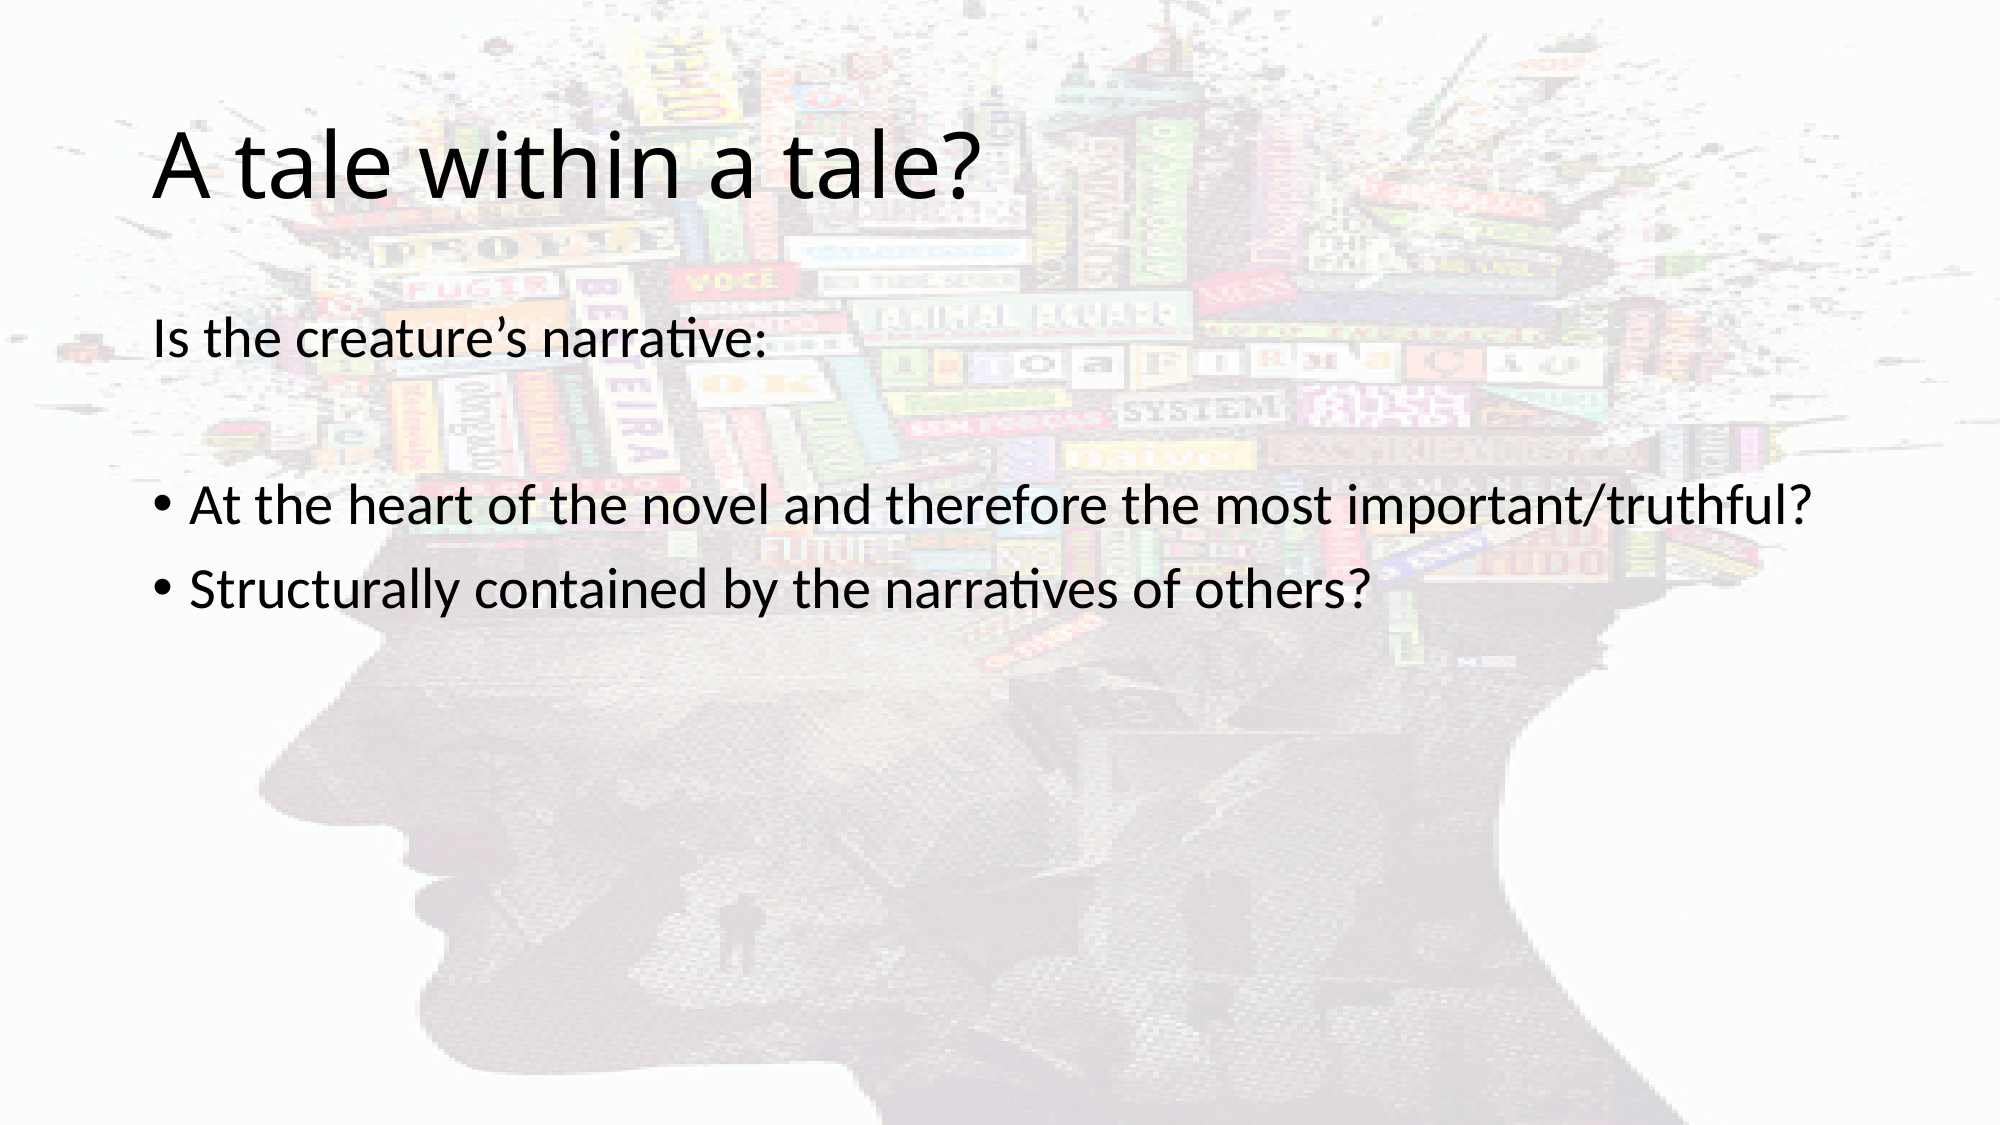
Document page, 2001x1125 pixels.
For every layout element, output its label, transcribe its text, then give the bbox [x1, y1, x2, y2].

title A tale within a tale? [137, 59, 1863, 278]
list Is the creature’s narrative: At the heart of the novel and therefore the most important/truthful? Structurally contained by the narratives of others? [137, 299, 1863, 1014]
